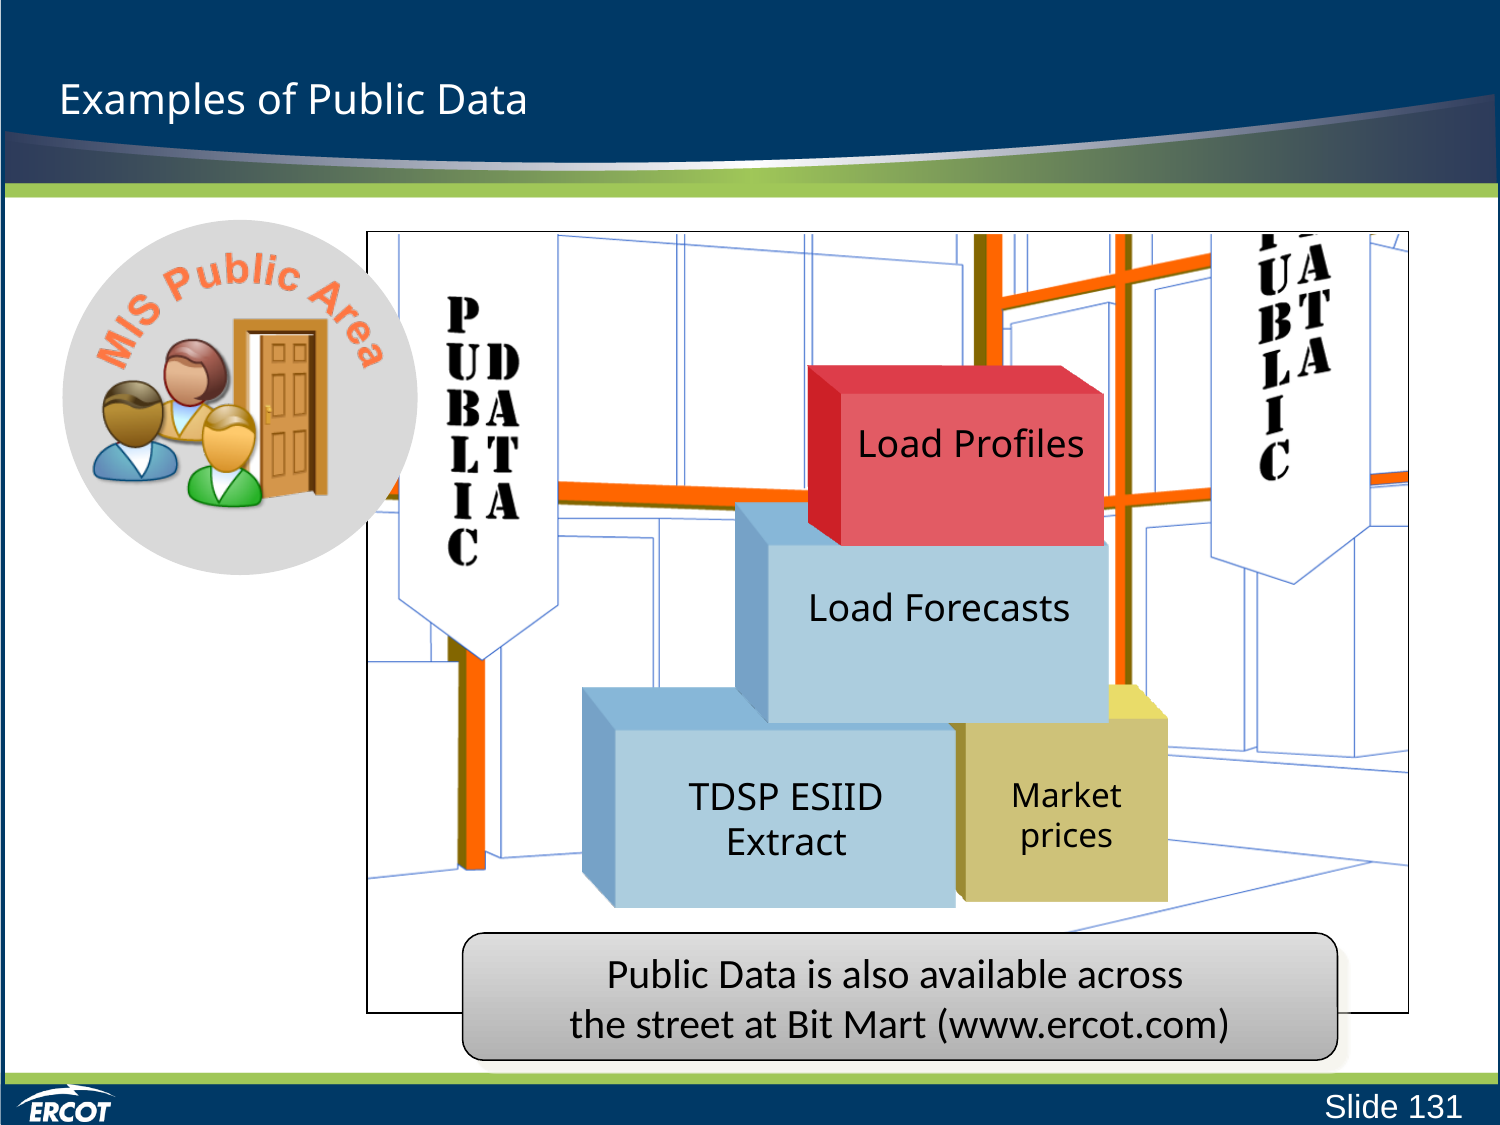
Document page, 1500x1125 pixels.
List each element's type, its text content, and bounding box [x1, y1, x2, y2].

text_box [734, 502, 1109, 723]
picture [0, 0, 1500, 1125]
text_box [581, 687, 956, 908]
text_box Public Data is also available across the street at Bit Mart (www.ercot.com) [462, 1021, 1338, 1061]
title Examples of Public Data [43, 52, 1463, 143]
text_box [62, 219, 418, 576]
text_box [960, 684, 1168, 902]
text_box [807, 365, 1104, 546]
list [367, 231, 1409, 1013]
